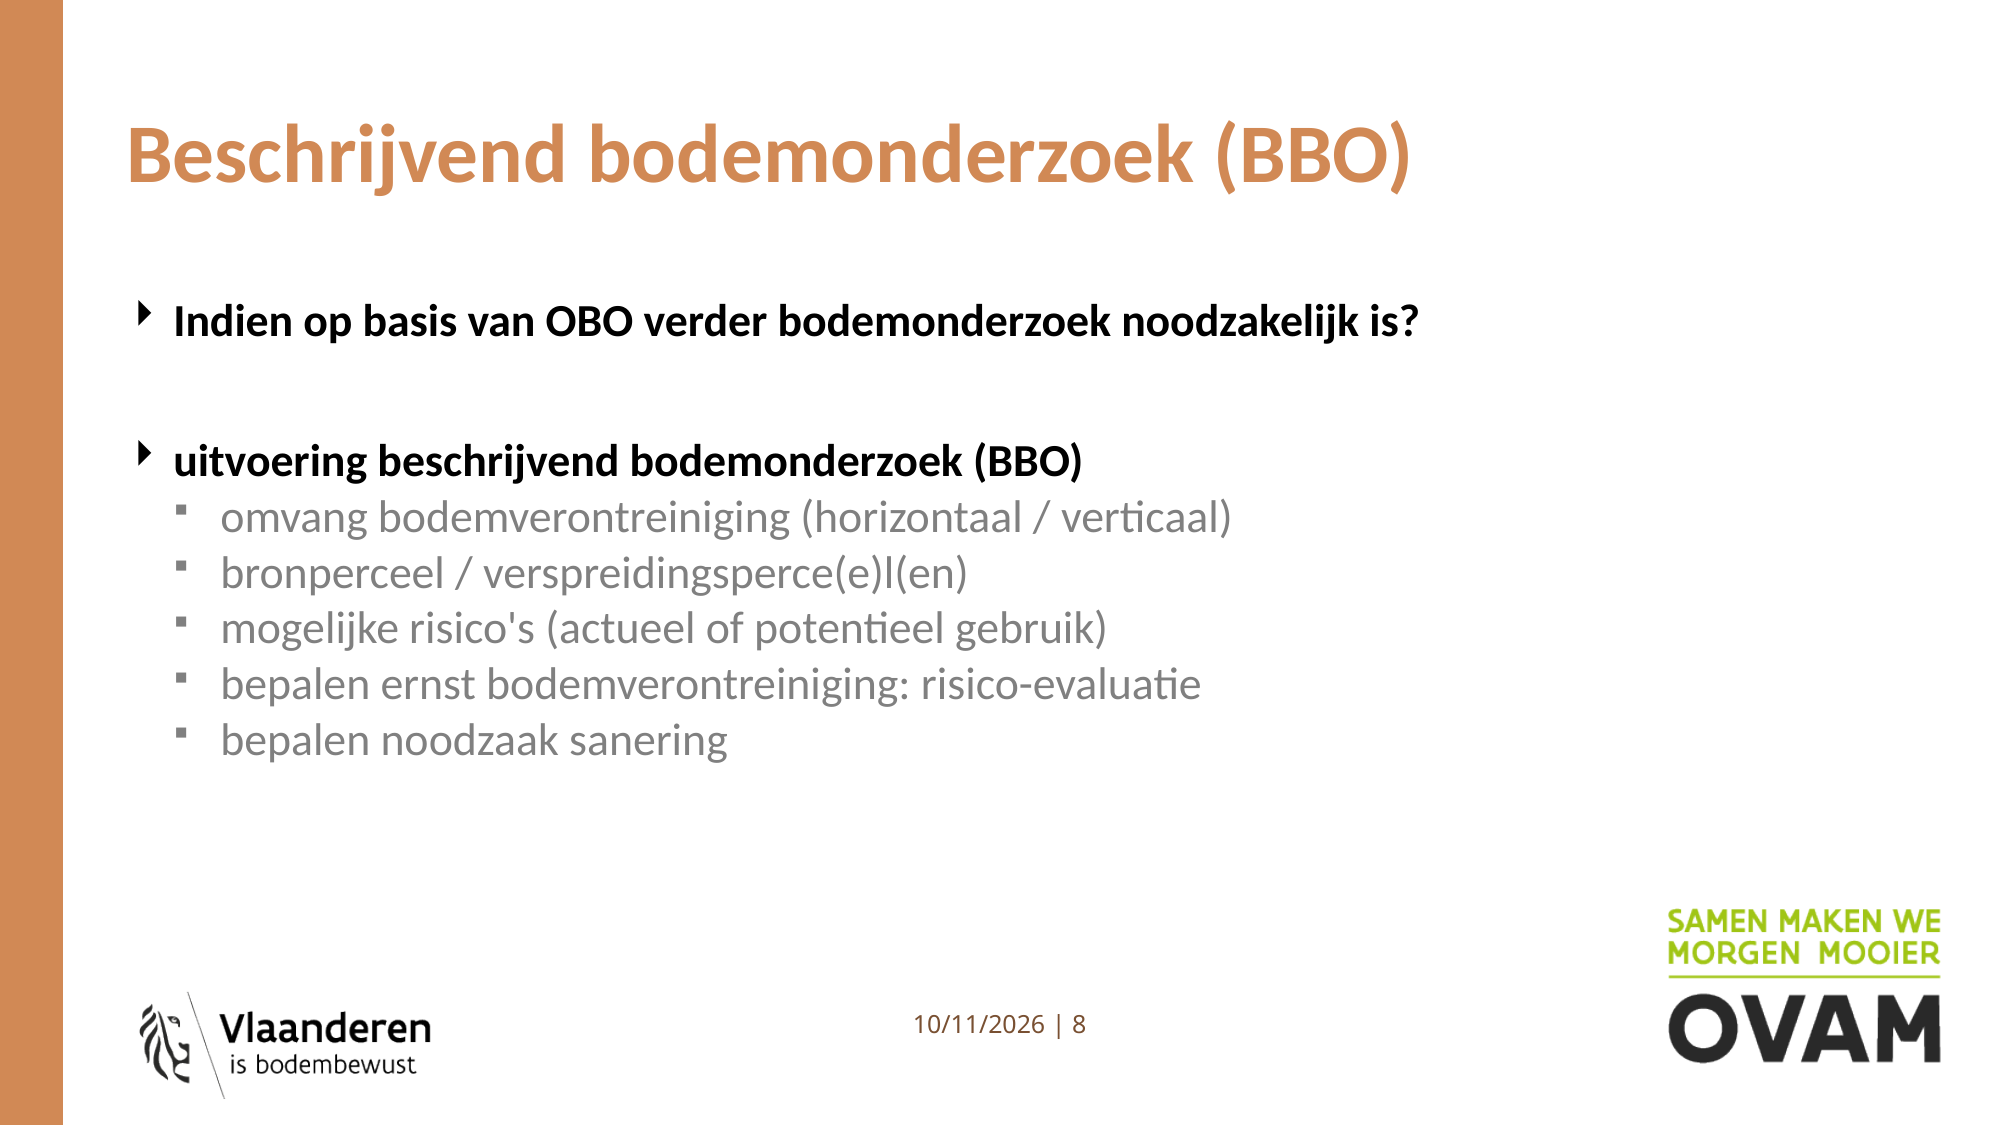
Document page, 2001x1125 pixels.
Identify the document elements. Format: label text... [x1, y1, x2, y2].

picture [114, 967, 450, 1122]
title Beschrijvend bodemonderzoek (BBO) [126, 47, 1938, 265]
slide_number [769, 993, 1230, 1057]
list Indien op basis van OBO verder bodemonderzoek noodzakelijk is? uitvoering beschrijvend bodemonderzoek (BBO) omvang bodemverontreiniging (horizontaal / verticaal) bronperceel / verspreidingsperce(e)l(en) mogelijke risico's (actueel of potentieel gebruik) bepalen ernst bodemverontreiniging: risico-evaluatie bepalen noodzaak sanering [126, 296, 1938, 917]
picture [1668, 908, 1941, 1064]
